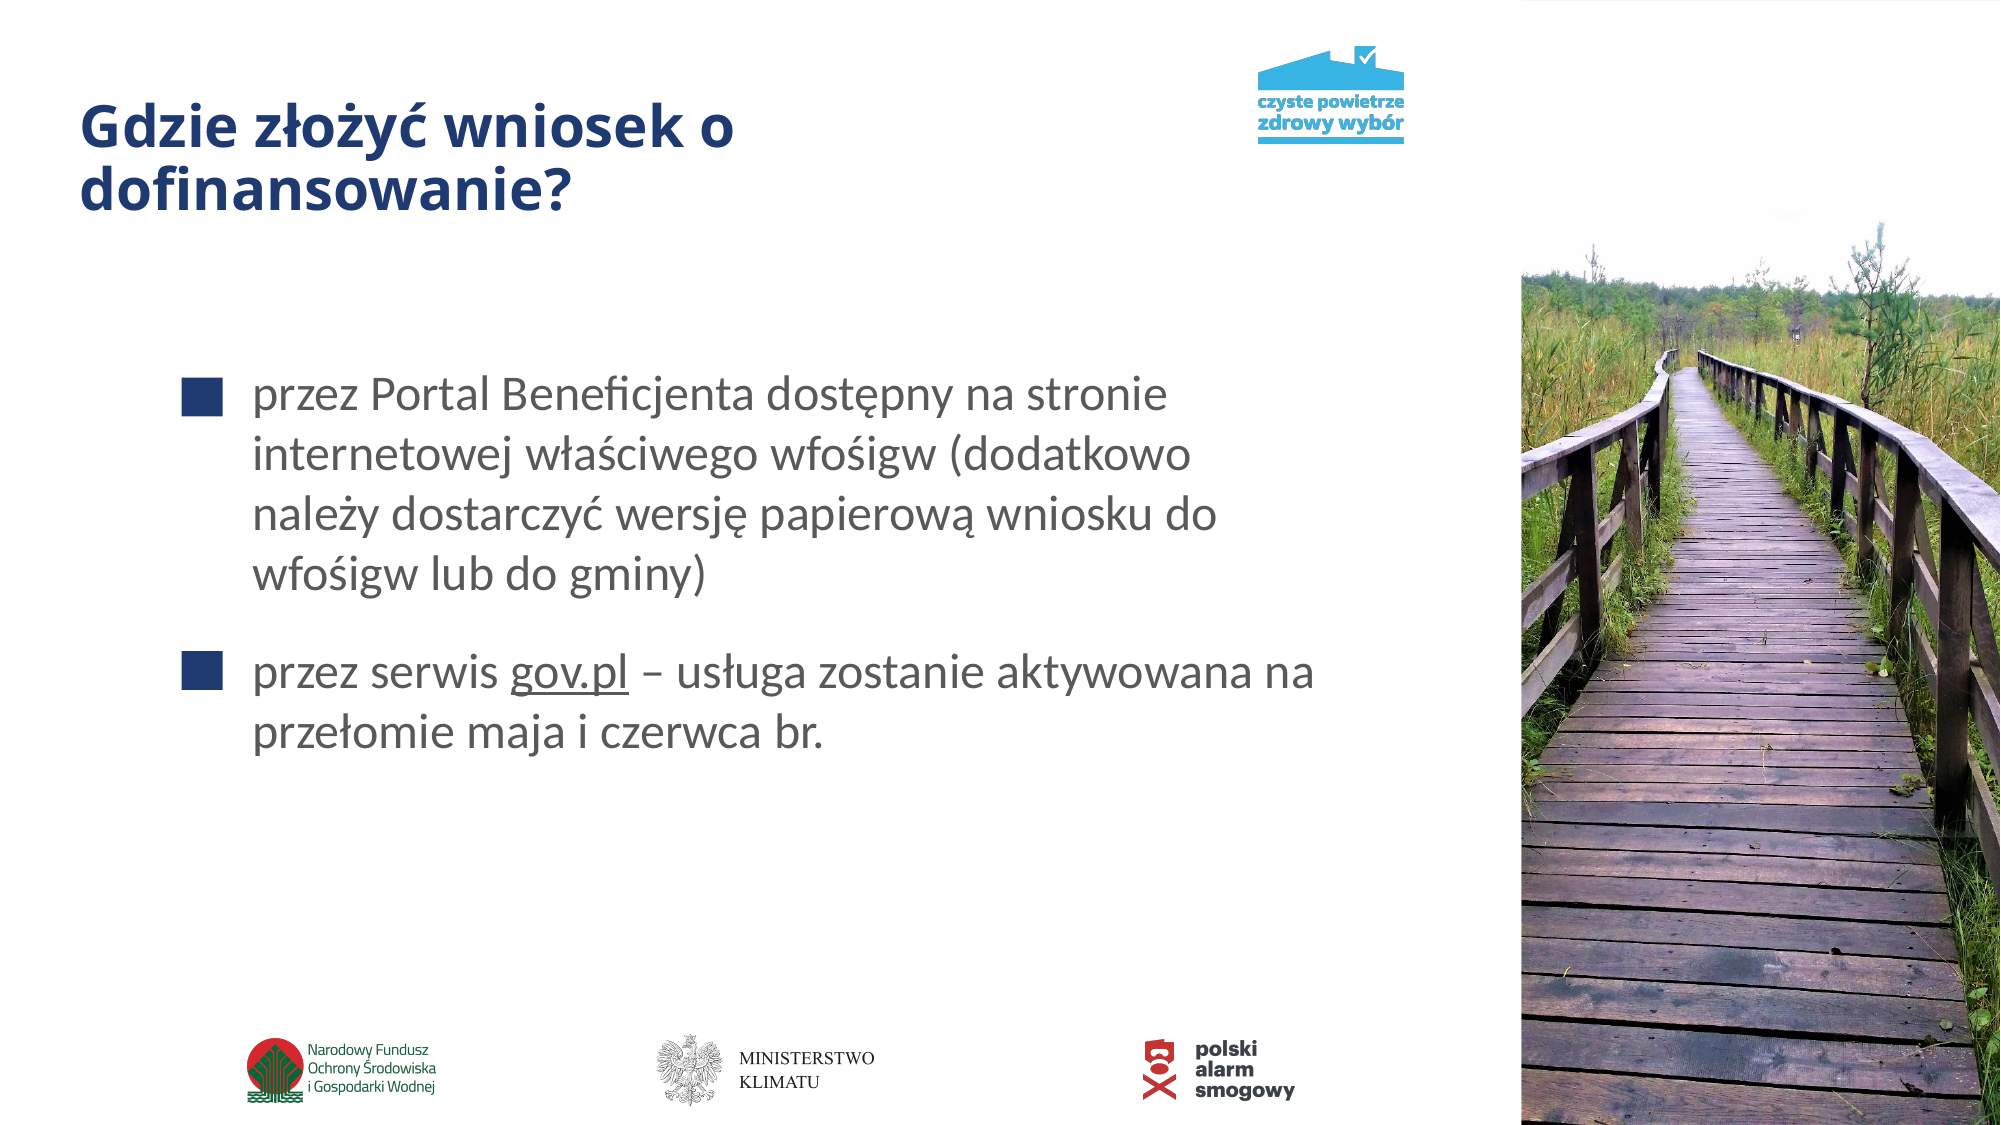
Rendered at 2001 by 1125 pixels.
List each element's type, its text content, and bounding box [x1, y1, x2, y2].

picture [247, 1038, 436, 1103]
picture [1143, 1039, 1295, 1101]
text_box [181, 650, 224, 691]
picture [1258, 46, 1404, 144]
title Gdzie złożyć wniosek o dofinansowanie? [64, 113, 1233, 208]
picture [1521, 0, 2000, 1125]
text_box przez Portal Beneficjenta dostępny na stronie internetowej właściwego wfośigw (dodatkowo należy dostarczyć wersję papierową wniosku do wfośigw lub do gminy) przez serwis gov.pl – usługa zostanie aktywowana na przełomie maja i czerwca br. [87, 353, 1339, 766]
picture [657, 1034, 874, 1106]
text_box [181, 377, 224, 417]
